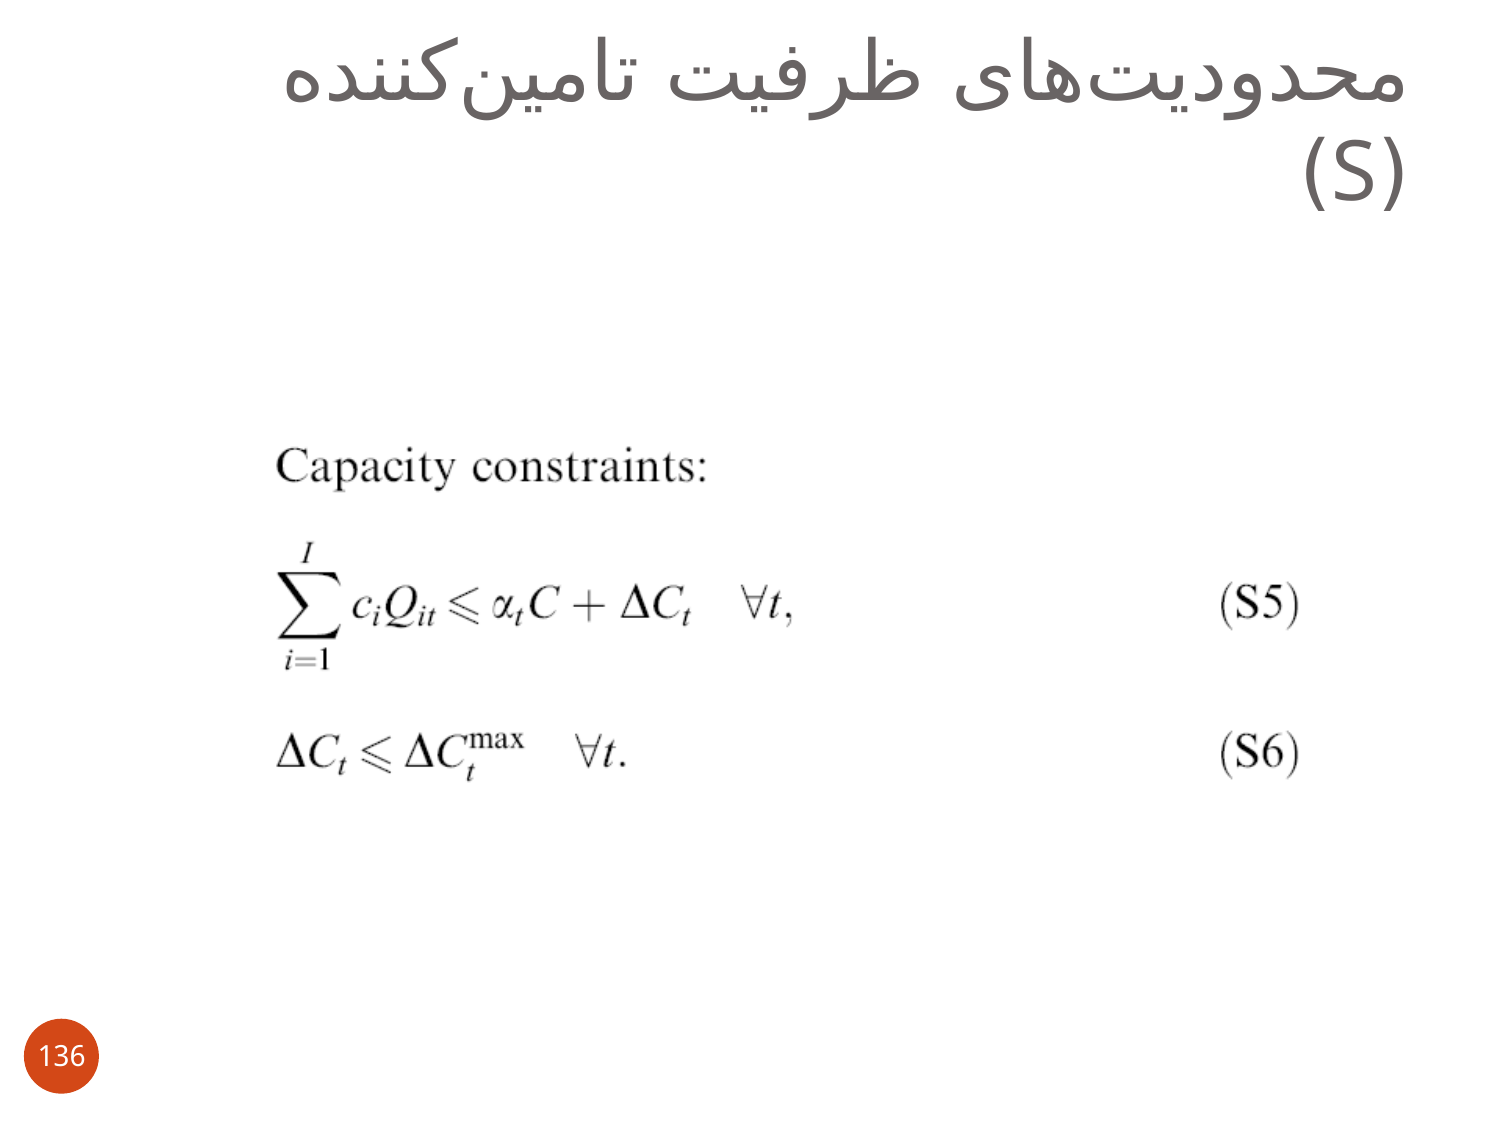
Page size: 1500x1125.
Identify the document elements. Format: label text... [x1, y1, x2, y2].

title محدودیت‌های ظرفیت تامین‌کننده (S) [150, 45, 1425, 233]
slide_number 136 [23, 1018, 99, 1094]
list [272, 436, 1303, 789]
